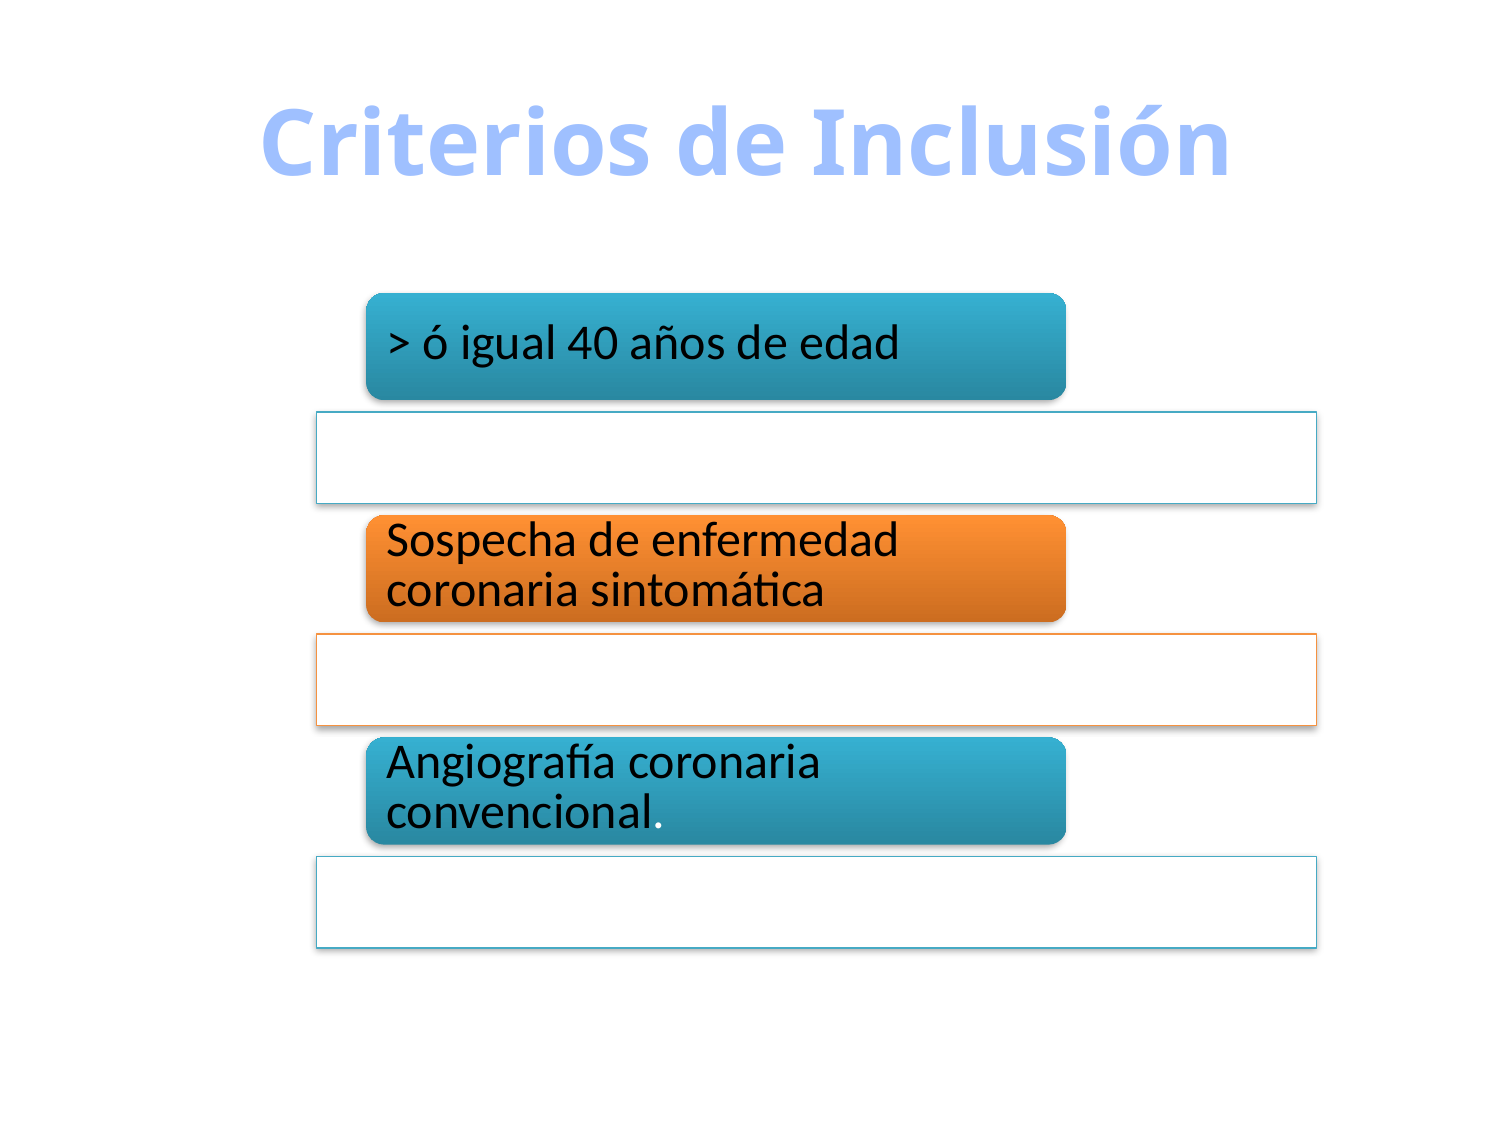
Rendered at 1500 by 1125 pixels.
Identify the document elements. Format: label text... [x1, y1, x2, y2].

title Criterios de Inclusión [75, 45, 1418, 233]
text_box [316, 280, 1317, 949]
